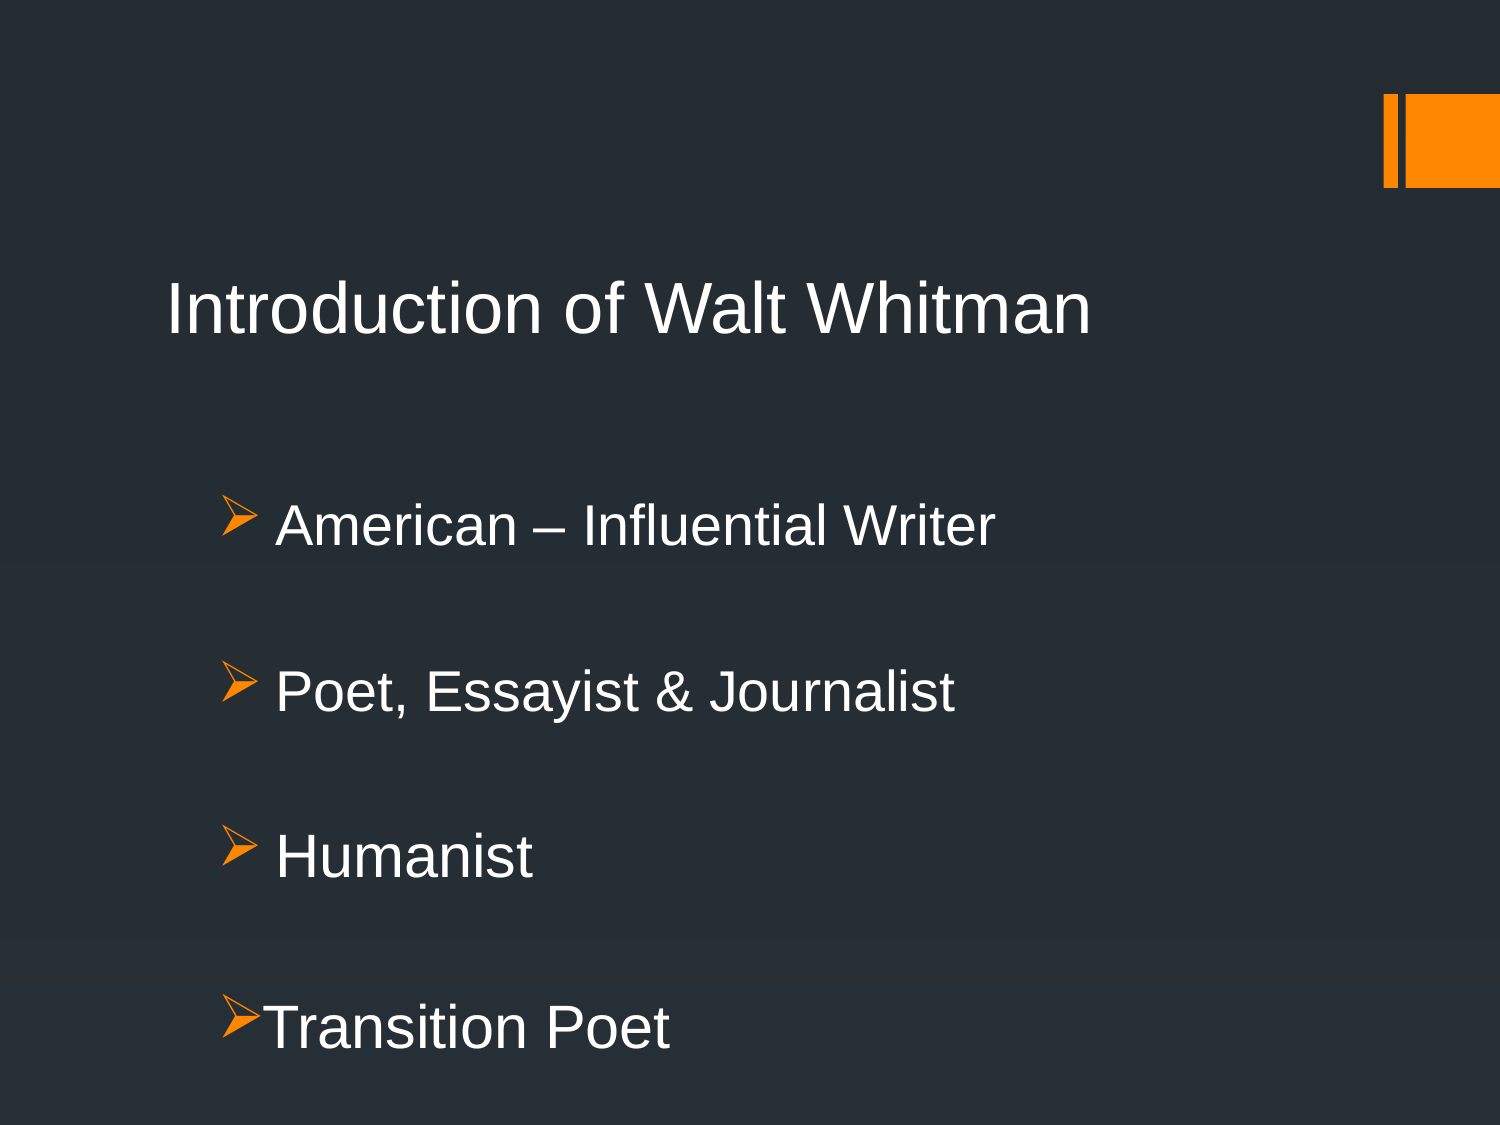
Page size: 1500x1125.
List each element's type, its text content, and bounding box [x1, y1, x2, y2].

list American – Influential Writer Poet, Essayist & Journalist Humanist Transition Poet [150, 399, 1338, 1075]
title Introduction of Walt Whitman [150, 253, 1350, 443]
